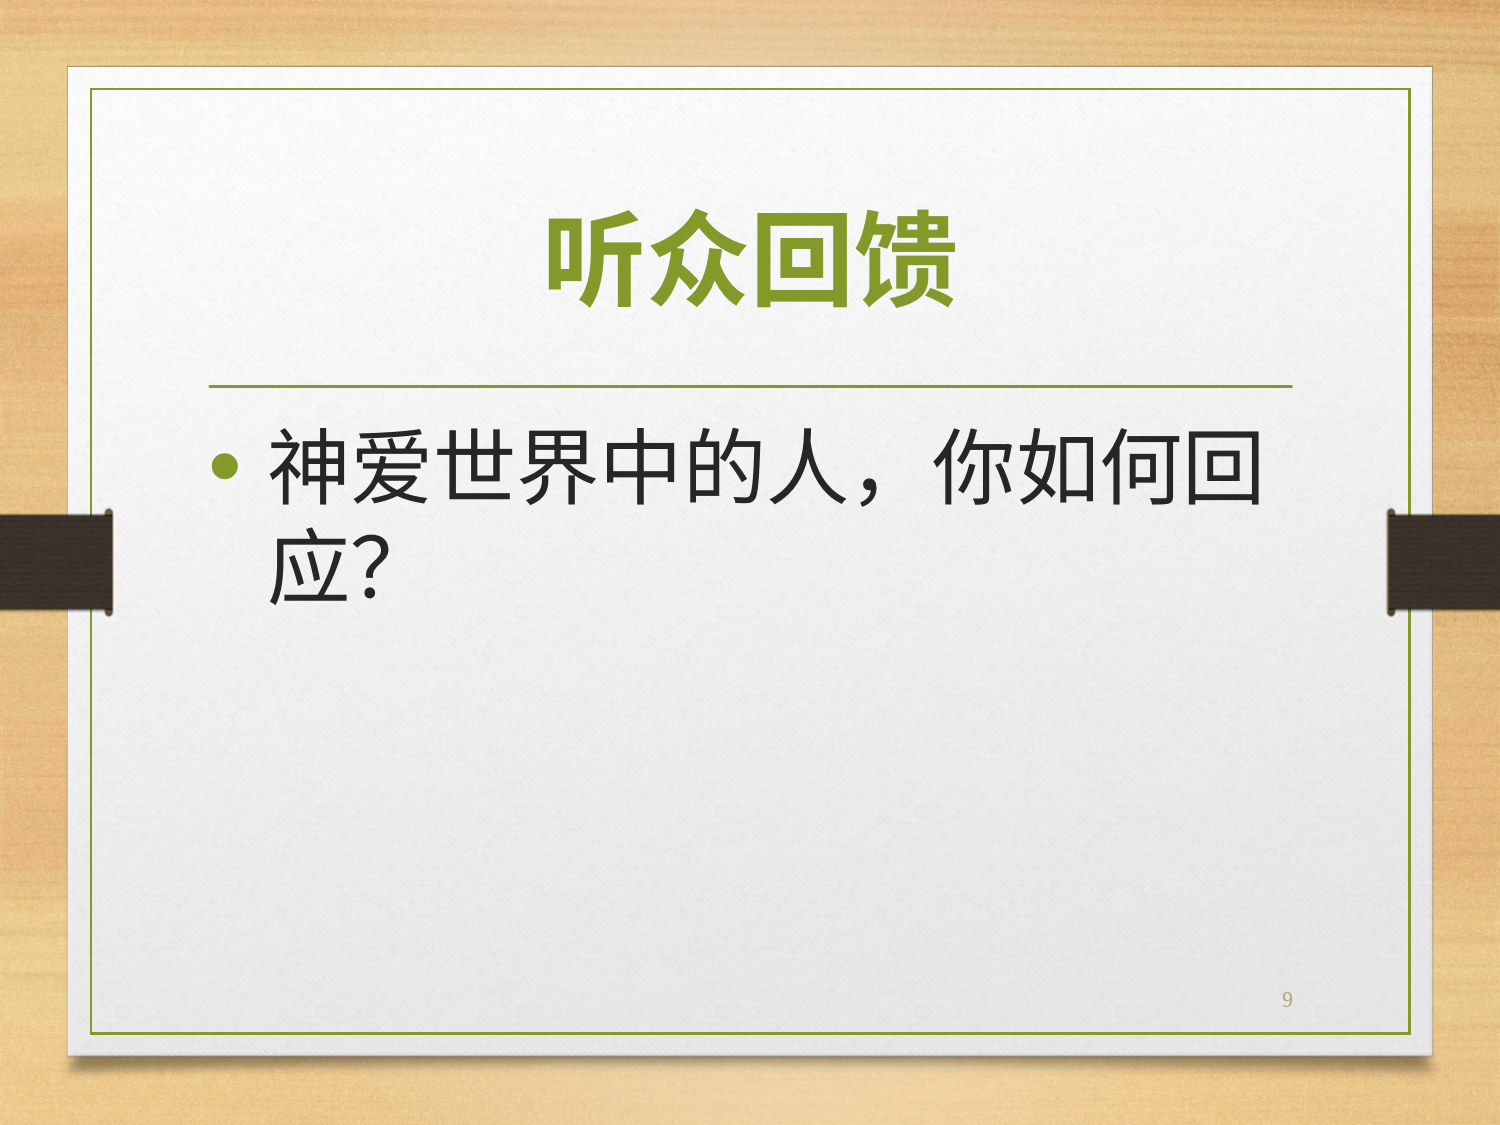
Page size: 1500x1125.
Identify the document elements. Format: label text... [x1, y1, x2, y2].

picture [0, 0, 1500, 1125]
slide_number 9 [1243, 977, 1309, 1024]
list 神爱世界中的人，你如何回应？ [193, 408, 1309, 974]
title 听众回馈 [193, 150, 1309, 365]
